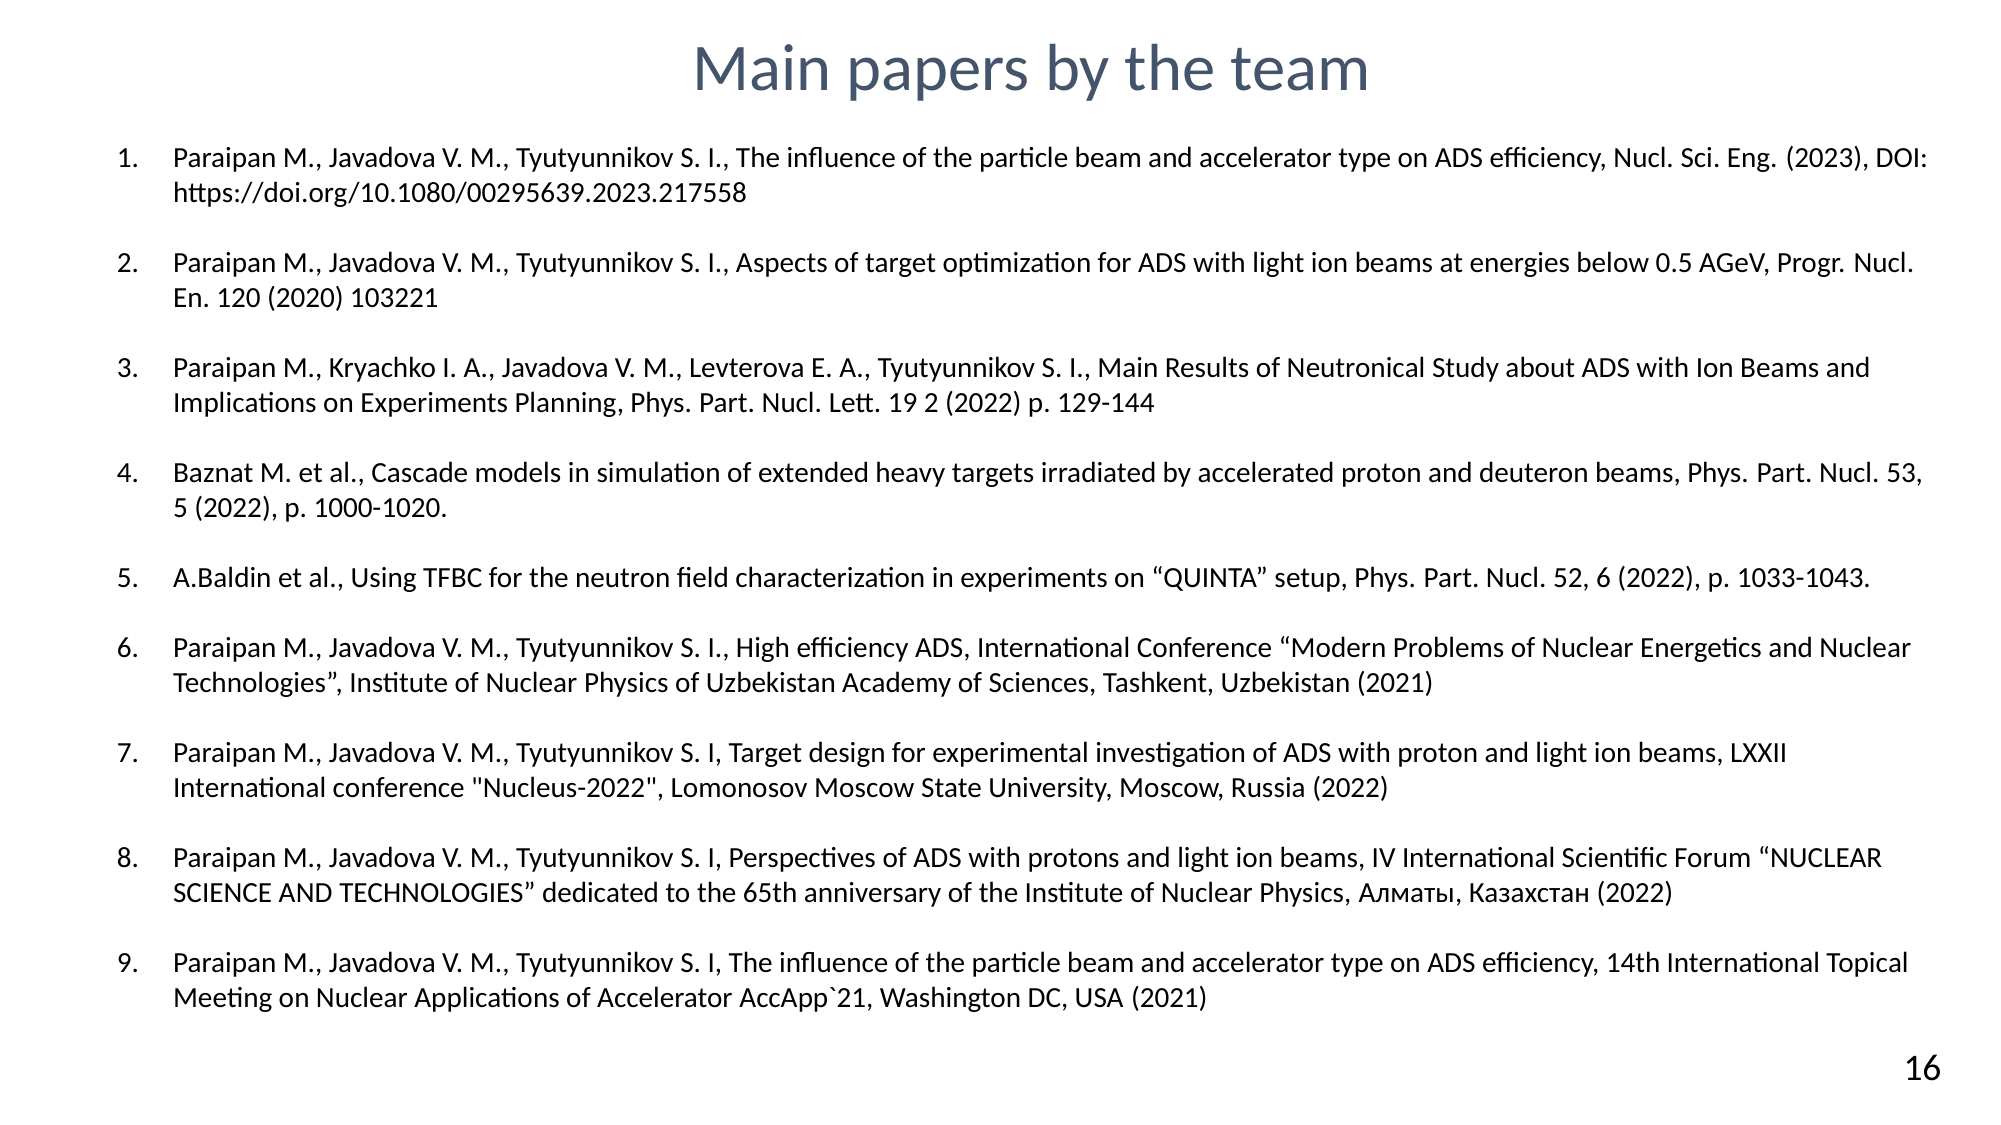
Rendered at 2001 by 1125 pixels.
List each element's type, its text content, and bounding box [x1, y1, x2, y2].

text_box Main papers by the team [214, 16, 1849, 112]
text_box 16 [1888, 1035, 1972, 1095]
text_box Paraipan M., Javadova V. M., Tyutyunnikov S. I., The influence of the particle beam and accelerator type on ADS efficiency, Nucl. Sci. Eng. (2023), DOI: https://doi.org/10.1080/00295639.2023.217558 Paraipan M., Javadova V. M., Tyutyunnikov S. I., Aspects of target optimization for ADS with light ion beams at energies below 0.5 AGeV, Progr. Nucl. En. 120 (2020) 103221 Paraipan M., Kryachko I. A., Javadova V. M., Levterova E. A., Tyutyunnikov S. I., Main Results of Neutronical Study about ADS with Ion Beams and Implications on Experiments Planning, Phys. Part. Nucl. Lett. 19 2 (2022) p. 129-144 Baznat M. et al., Cascade models in simulation of extended heavy targets irradiated by accelerated proton and deuteron beams, Phys. Part. Nucl. 53, 5 (2022), p. 1000-1020. A.Baldin et al., Using TFBC for the neutron field characterization in experiments on “QUINTA” setup, Phys. Part. Nucl. 52, 6 (2022), p. 1033-1043. Paraipan M., Javadova V. M., Tyutyunnikov S. I., High efficiency ADS, International Conference “Modern Problems of Nuclear Energetics and Nuclear Technologies”, Institute of Nuclear Physics of Uzbekistan Academy of Sciences, Tashkent, Uzbekistan (2021) Paraipan M., Javadova V. M., Tyutyunnikov S. I, Target design for experimental investigation of ADS with proton and light ion beams, LXXII International conference "Nucleus-2022", Lomonosov Moscow State University, Moscow, Russia (2022) Paraipan M., Javadova V. M., Tyutyunnikov S. I, Perspectives of ADS with protons and light ion beams, IV International Scientific Forum “NUCLEAR SCIENCE AND TECHNOLOGIES” dedicated to the 65th anniversary of the Institute of Nuclear Physics, Алматы, Казахстан (2022) Paraipan M., Javadova V. M., Tyutyunnikov S. I, The influence of the particle beam and accelerator type on ADS efficiency, 14th International Topical Meeting on Nuclear Applications of Accelerator AccApp`21, Washington DC, USA (2021) [102, 131, 1949, 1051]
